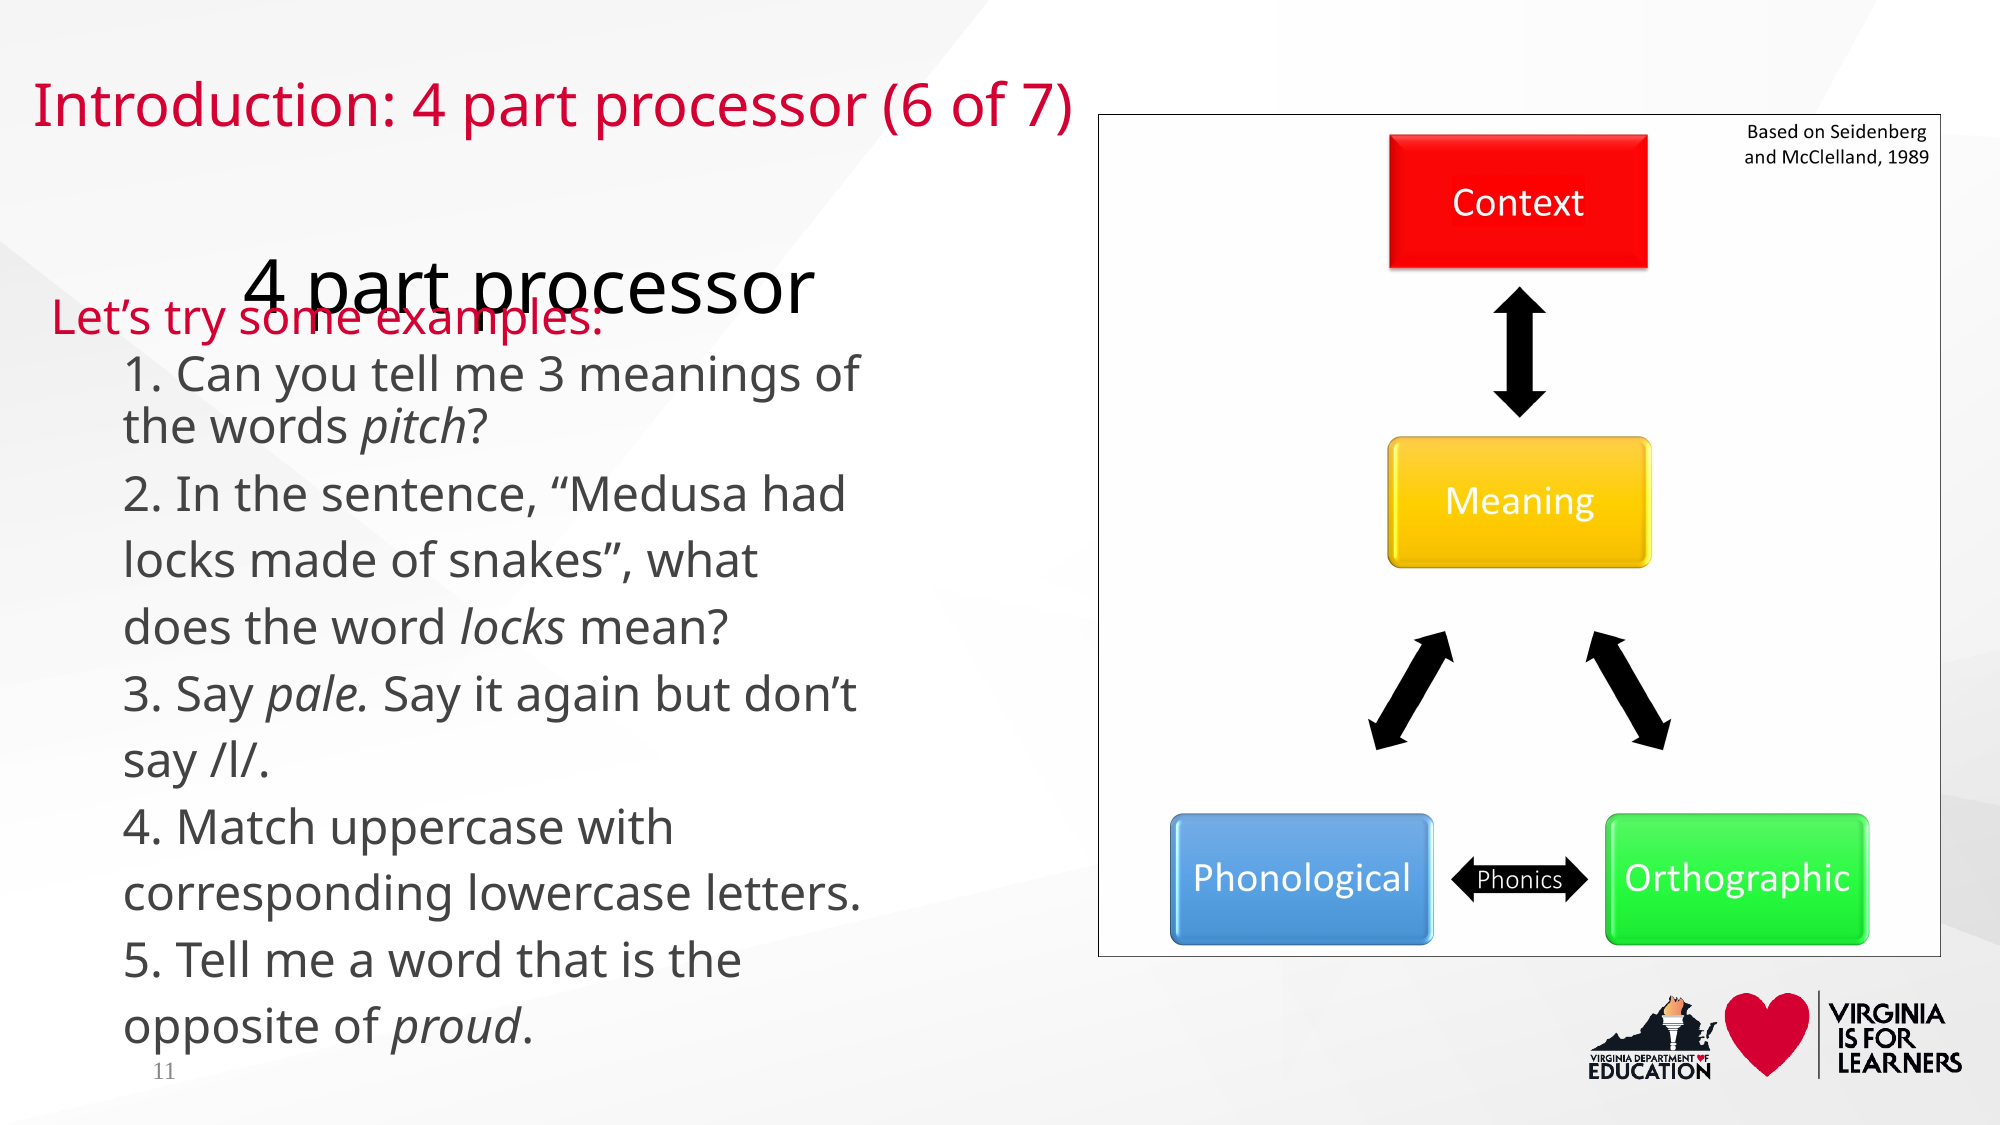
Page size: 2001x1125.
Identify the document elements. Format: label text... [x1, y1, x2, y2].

list Let’s try some examples: 1. Can you tell me 3 meanings of the words pitch? 2. In the sentence, “Medusa had locks made of snakes”, what does the word locks mean? 3. Say pale. Say it again but don’t say /l/. 4. Match uppercase with corresponding lowercase letters. 5. Tell me a word that is the opposite of proud. [35, 285, 889, 1107]
title 4 part processor [137, 178, 923, 338]
slide_number 11 [137, 1039, 588, 1100]
title Introduction: 4 part processor (6 of 7) [18, 51, 1099, 147]
picture [0, 0, 2000, 1125]
